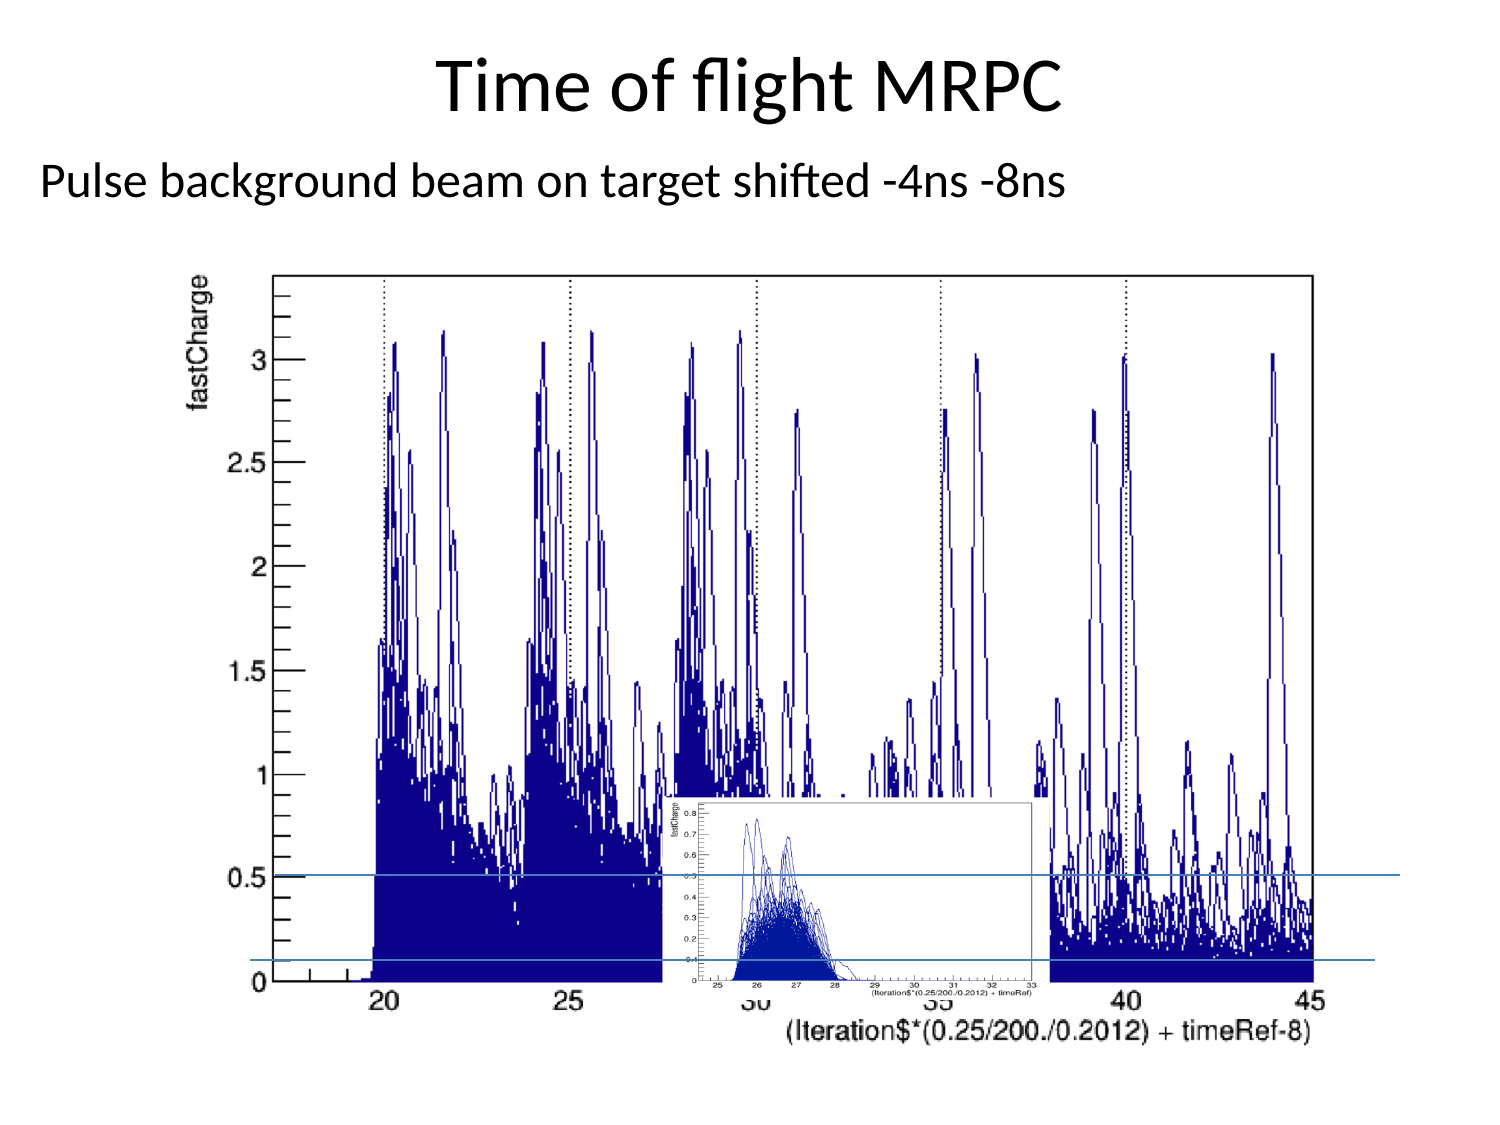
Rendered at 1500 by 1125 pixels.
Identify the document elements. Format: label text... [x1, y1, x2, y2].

title Pulse background beam on target shifted -4ns -8ns [24, 114, 1450, 240]
text_box Time of flight MRPC [74, 24, 1425, 213]
picture [149, 237, 1376, 1061]
